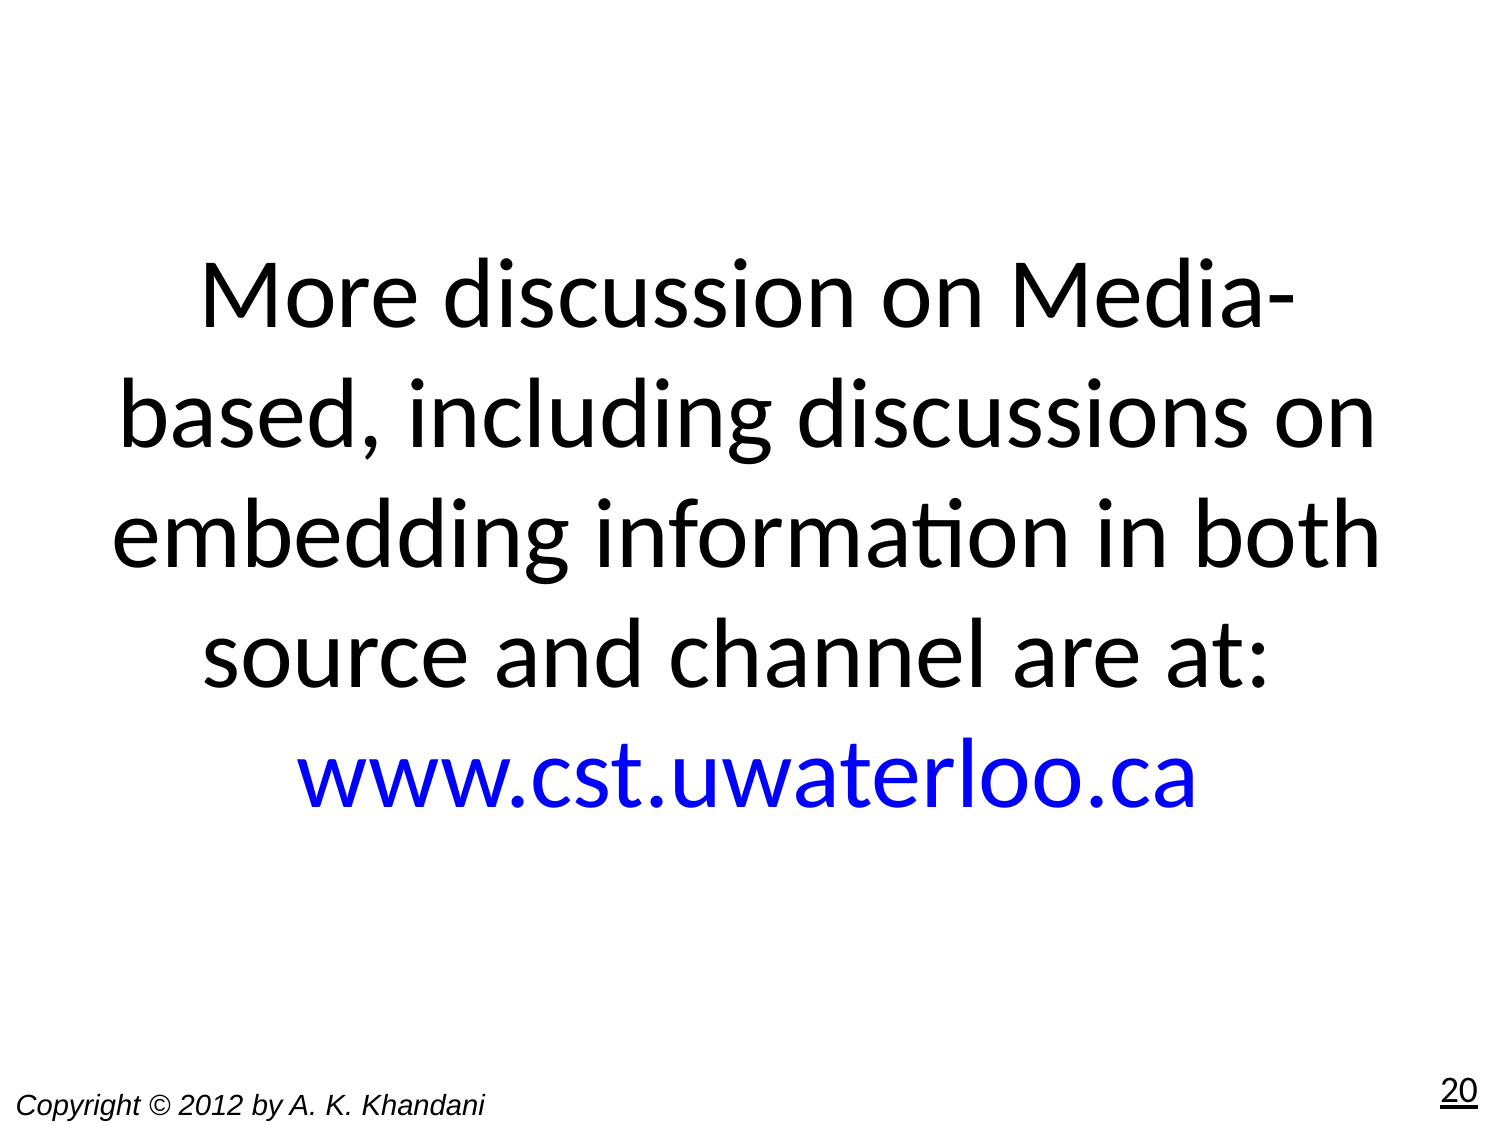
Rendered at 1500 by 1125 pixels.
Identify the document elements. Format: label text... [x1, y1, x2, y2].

title More discussion on Media-based, including discussions on embedding information in both source and channel are at: www.cst.uwaterloo.ca [73, 434, 1424, 622]
slide_number 20 [1411, 1058, 1493, 1116]
